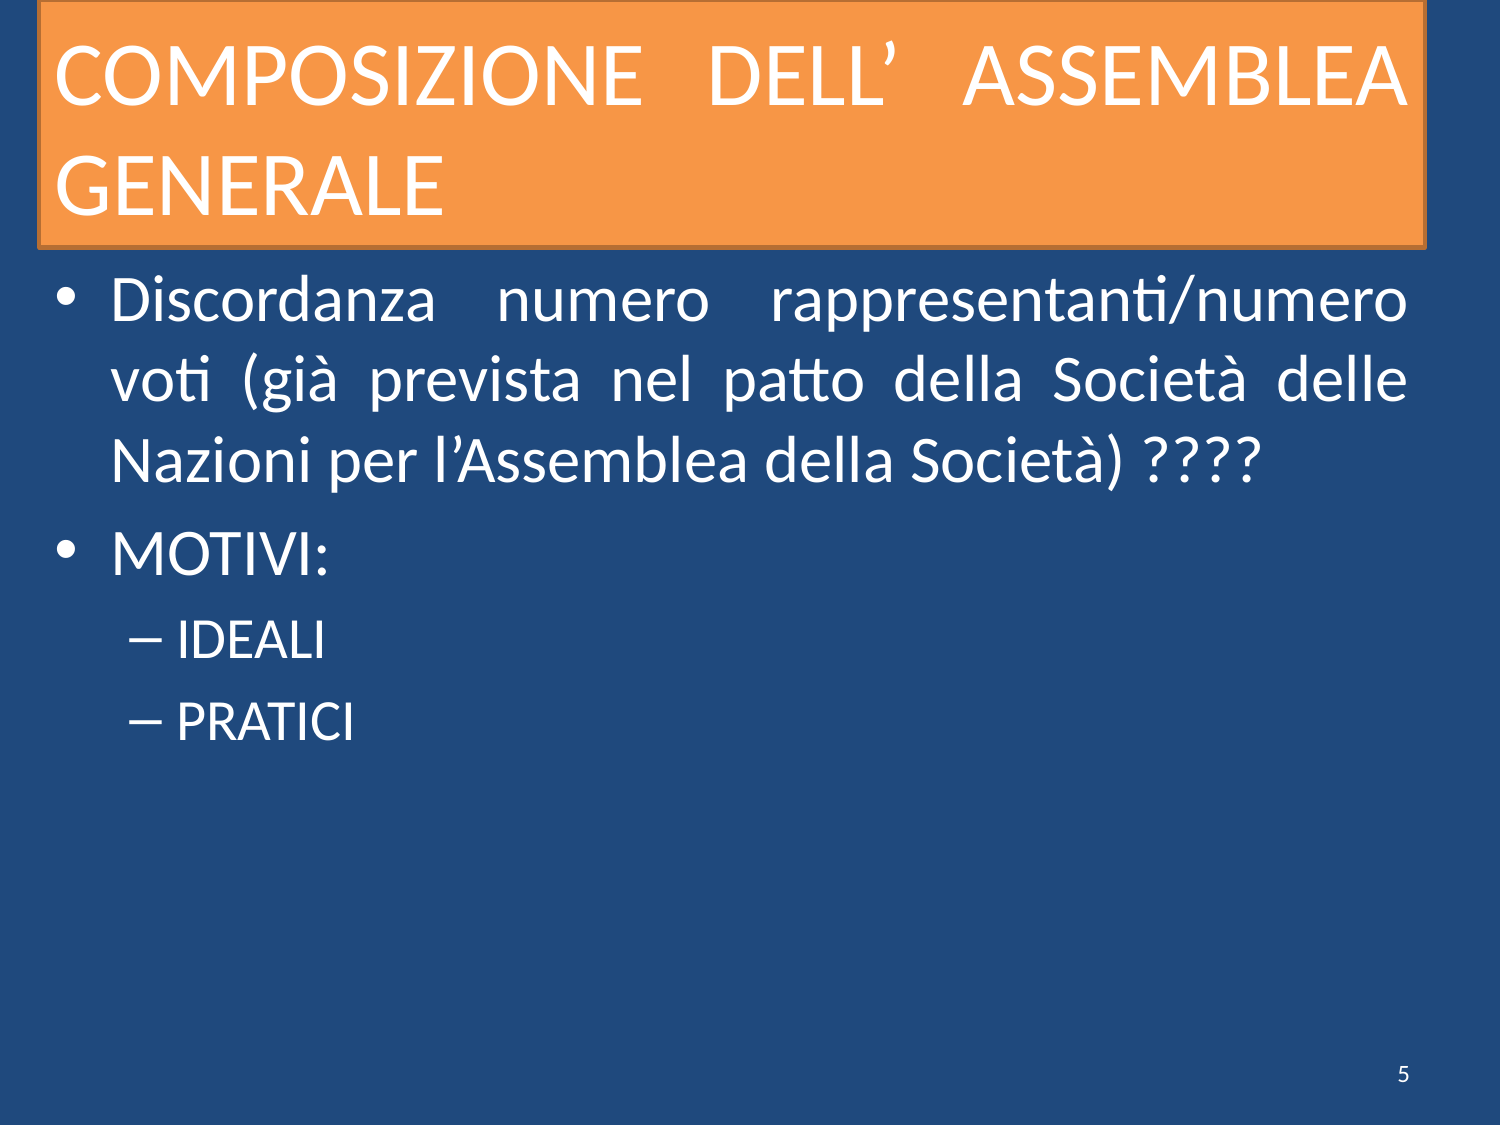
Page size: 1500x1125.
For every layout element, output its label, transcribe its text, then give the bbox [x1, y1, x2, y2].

slide_number 5 [1074, 1042, 1425, 1103]
title COMPOSIZIONE DELL’ ASSEMBLEA GENERALE [37, 0, 1427, 250]
list Discordanza numero rappresentanti/numero voti (già prevista nel patto della Società delle Nazioni per l’Assemblea della Società) ???? MOTIVI: IDEALI PRATICI [39, 247, 1425, 1103]
